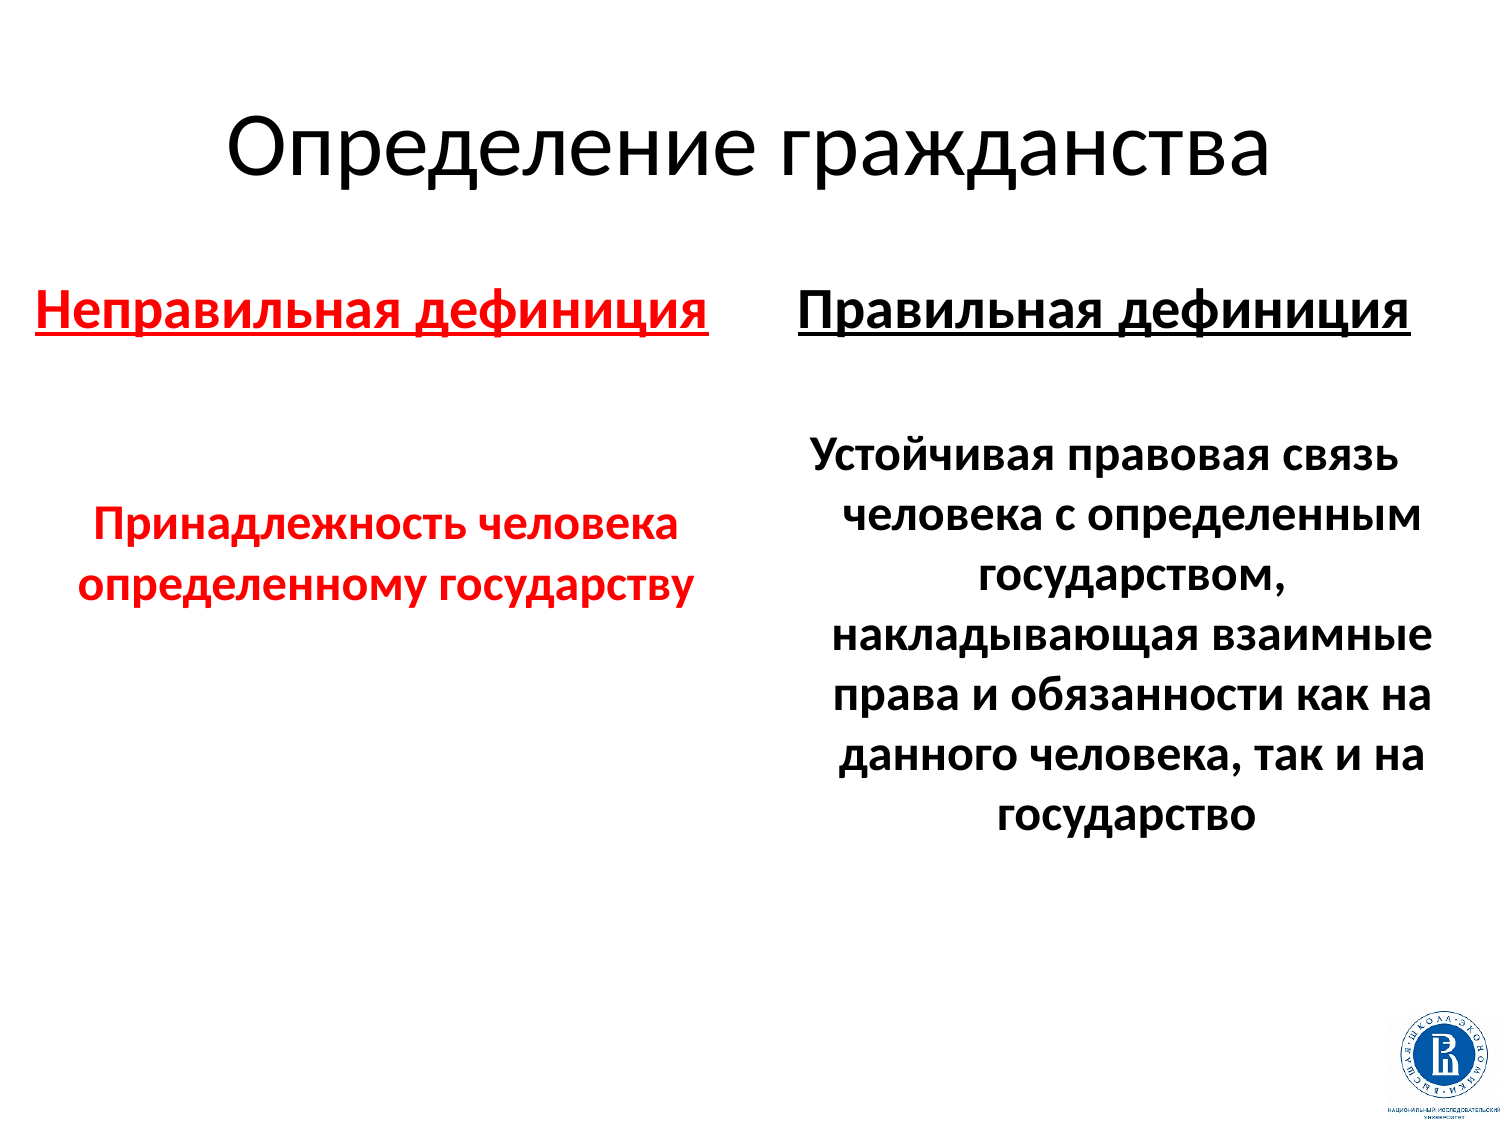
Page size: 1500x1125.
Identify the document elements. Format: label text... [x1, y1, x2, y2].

list Неправильная дефиниция Принадлежность человека определенному государству [5, 262, 739, 1094]
title Определение гражданства [75, 45, 1425, 233]
picture [1388, 1011, 1500, 1119]
list Правильная дефиниция Устойчивая правовая связь человека с определенным государством, накладывающая взаимные права и обязанности как на данного человека, так и на государство [738, 262, 1471, 1083]
